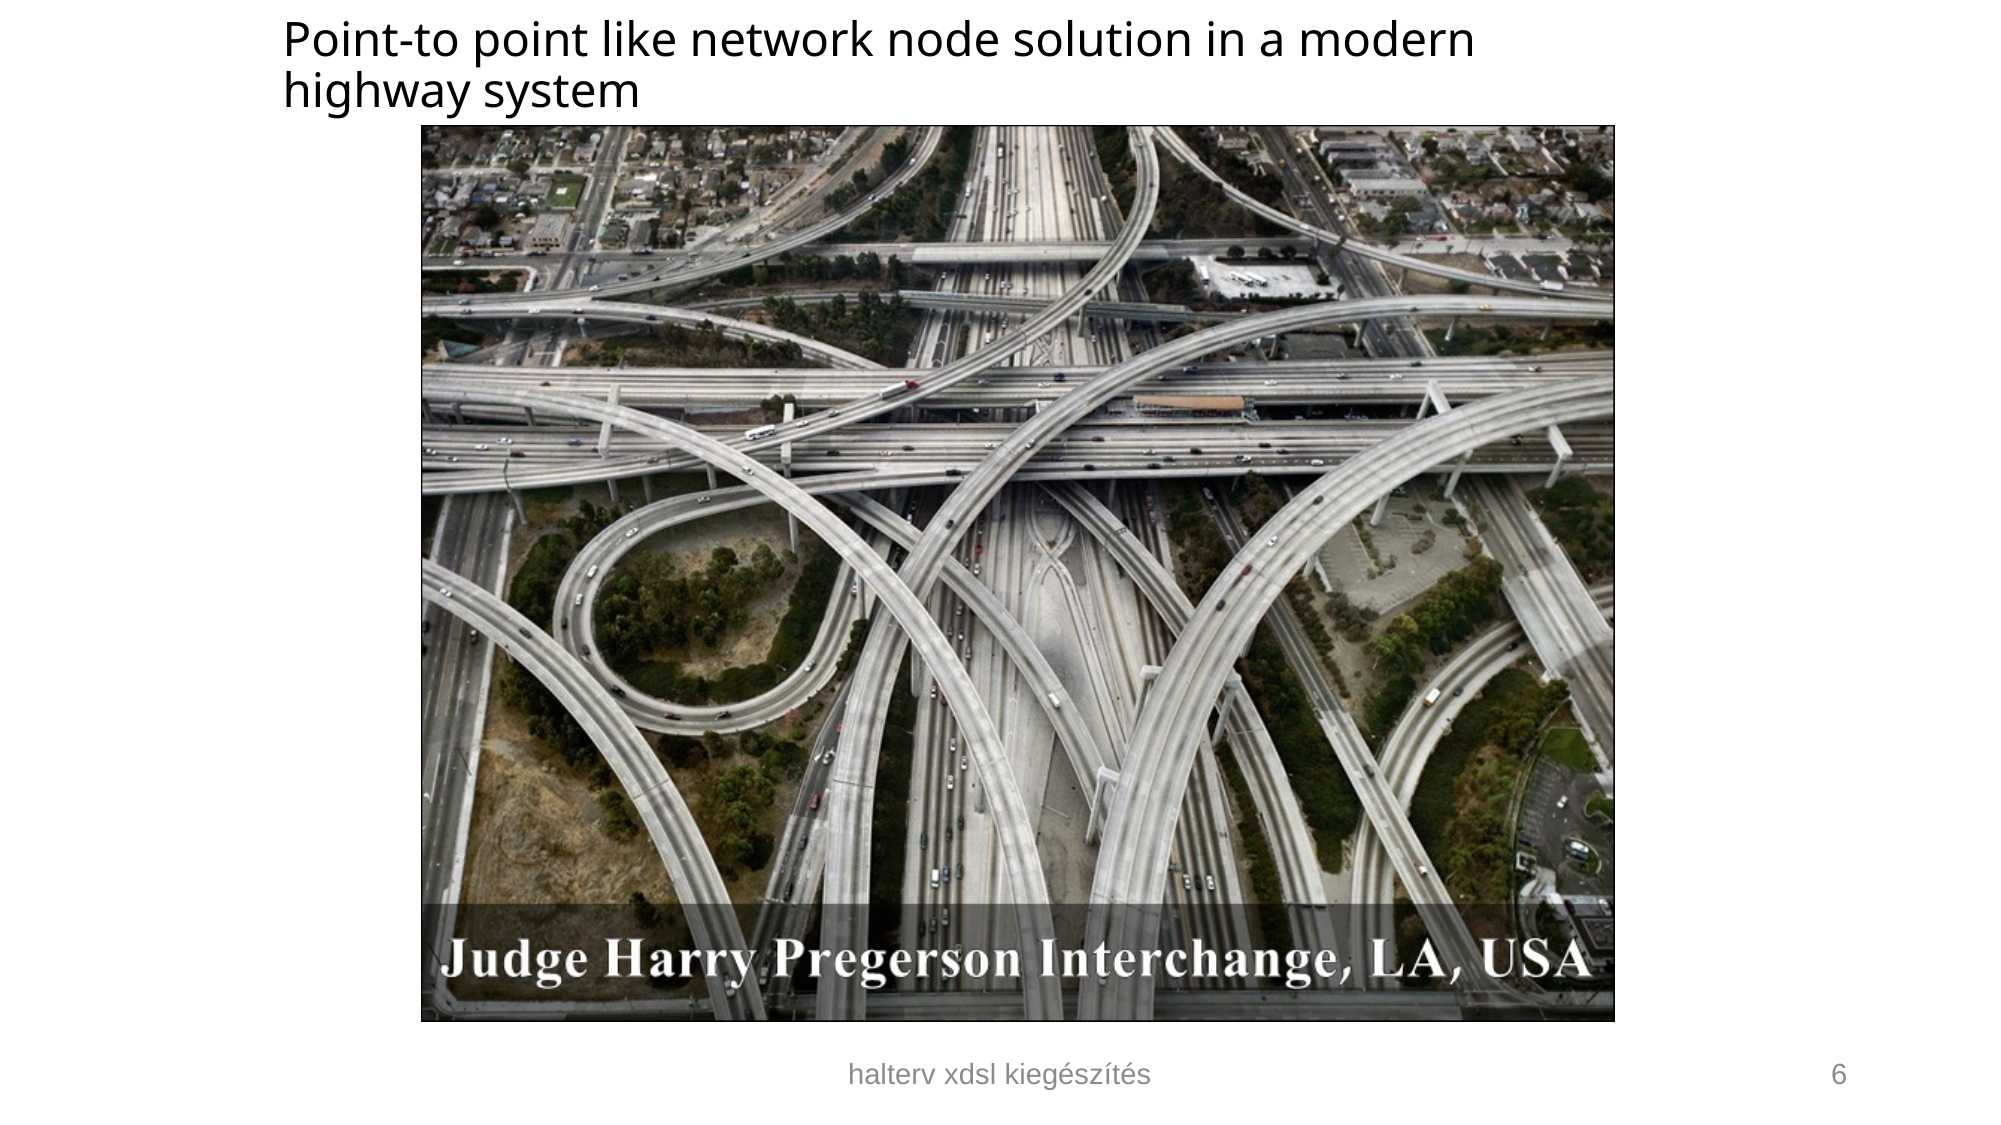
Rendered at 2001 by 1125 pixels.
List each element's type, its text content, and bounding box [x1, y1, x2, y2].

footer halterv xdsl kiegészítés [662, 1042, 1338, 1103]
title Point-to point like network node solution in a modern highway system [267, 7, 1677, 126]
slide_number 6 [1412, 1042, 1863, 1103]
picture [421, 125, 1615, 1022]
